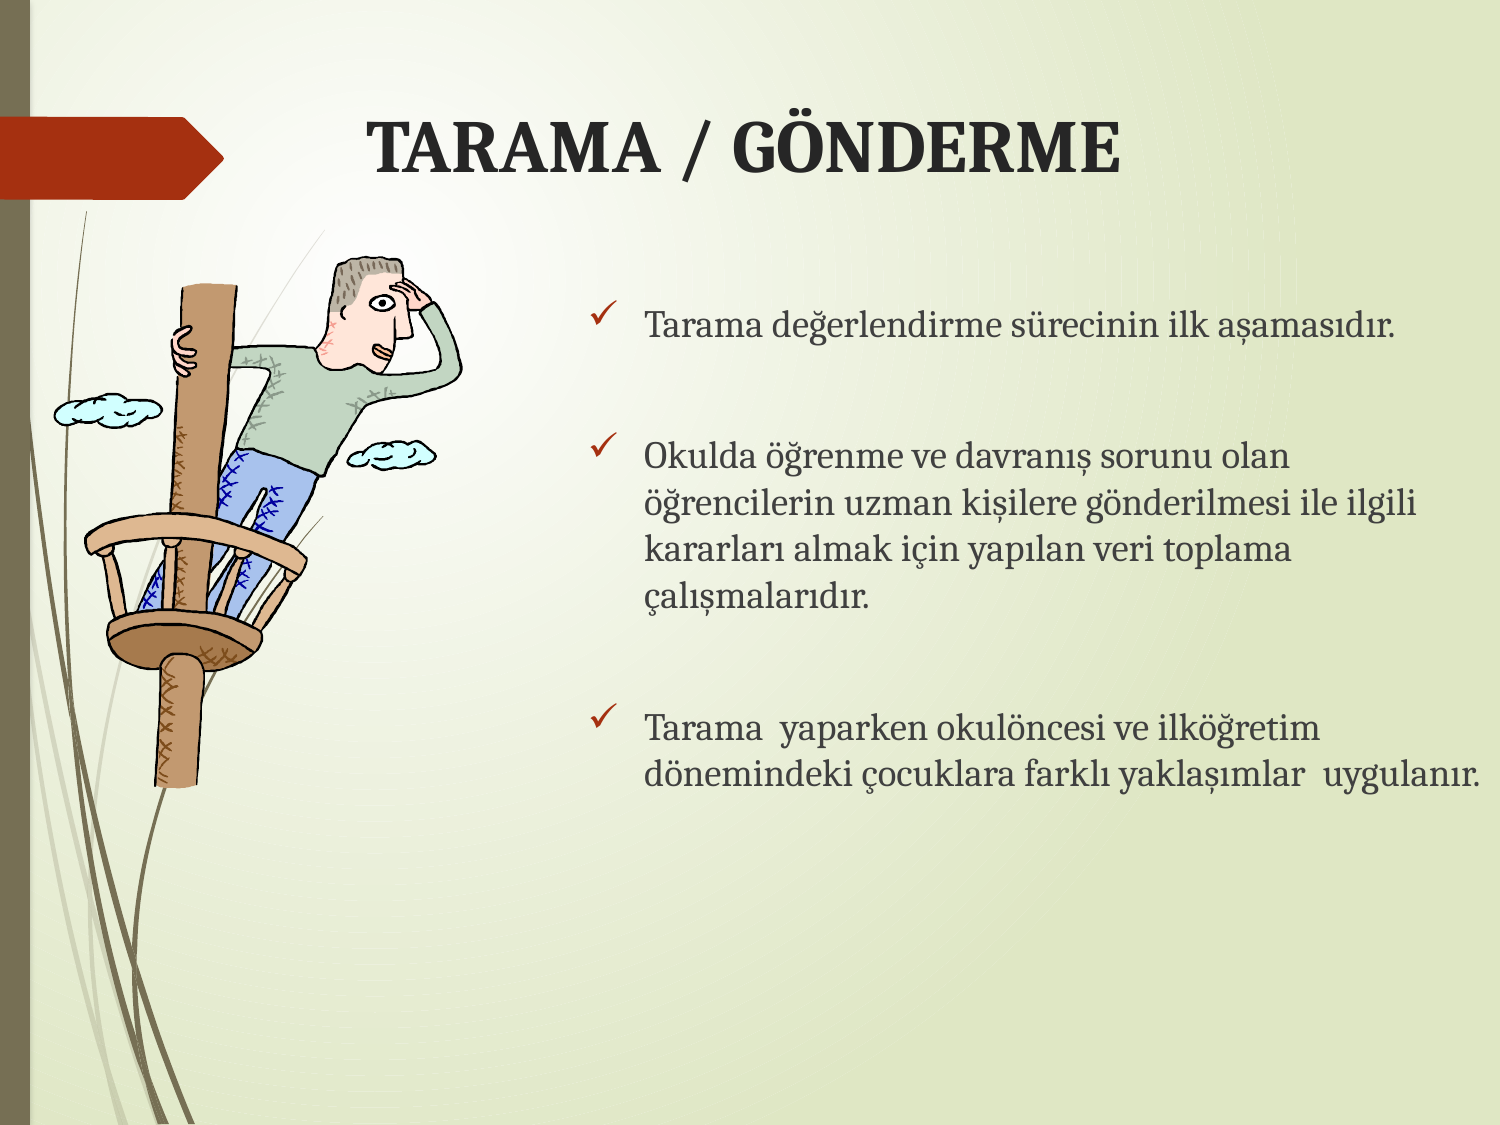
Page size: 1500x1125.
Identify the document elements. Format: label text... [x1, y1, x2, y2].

picture [52, 255, 474, 799]
list Tarama değerlendirme sürecinin ilk aşamasıdır. Okulda öğrenme ve davranış sorunu olan öğrencilerin uzman kişilere gönderilmesi ile ilgili kararları almak için yapılan veri toplama çalışmalarıdır. Tarama yaparken okulöncesi ve ilköğretim dönemindeki çocuklara farklı yaklaşımlar uygulanır. [572, 290, 1500, 842]
title TARAMA / GÖNDERME [76, 90, 1412, 220]
